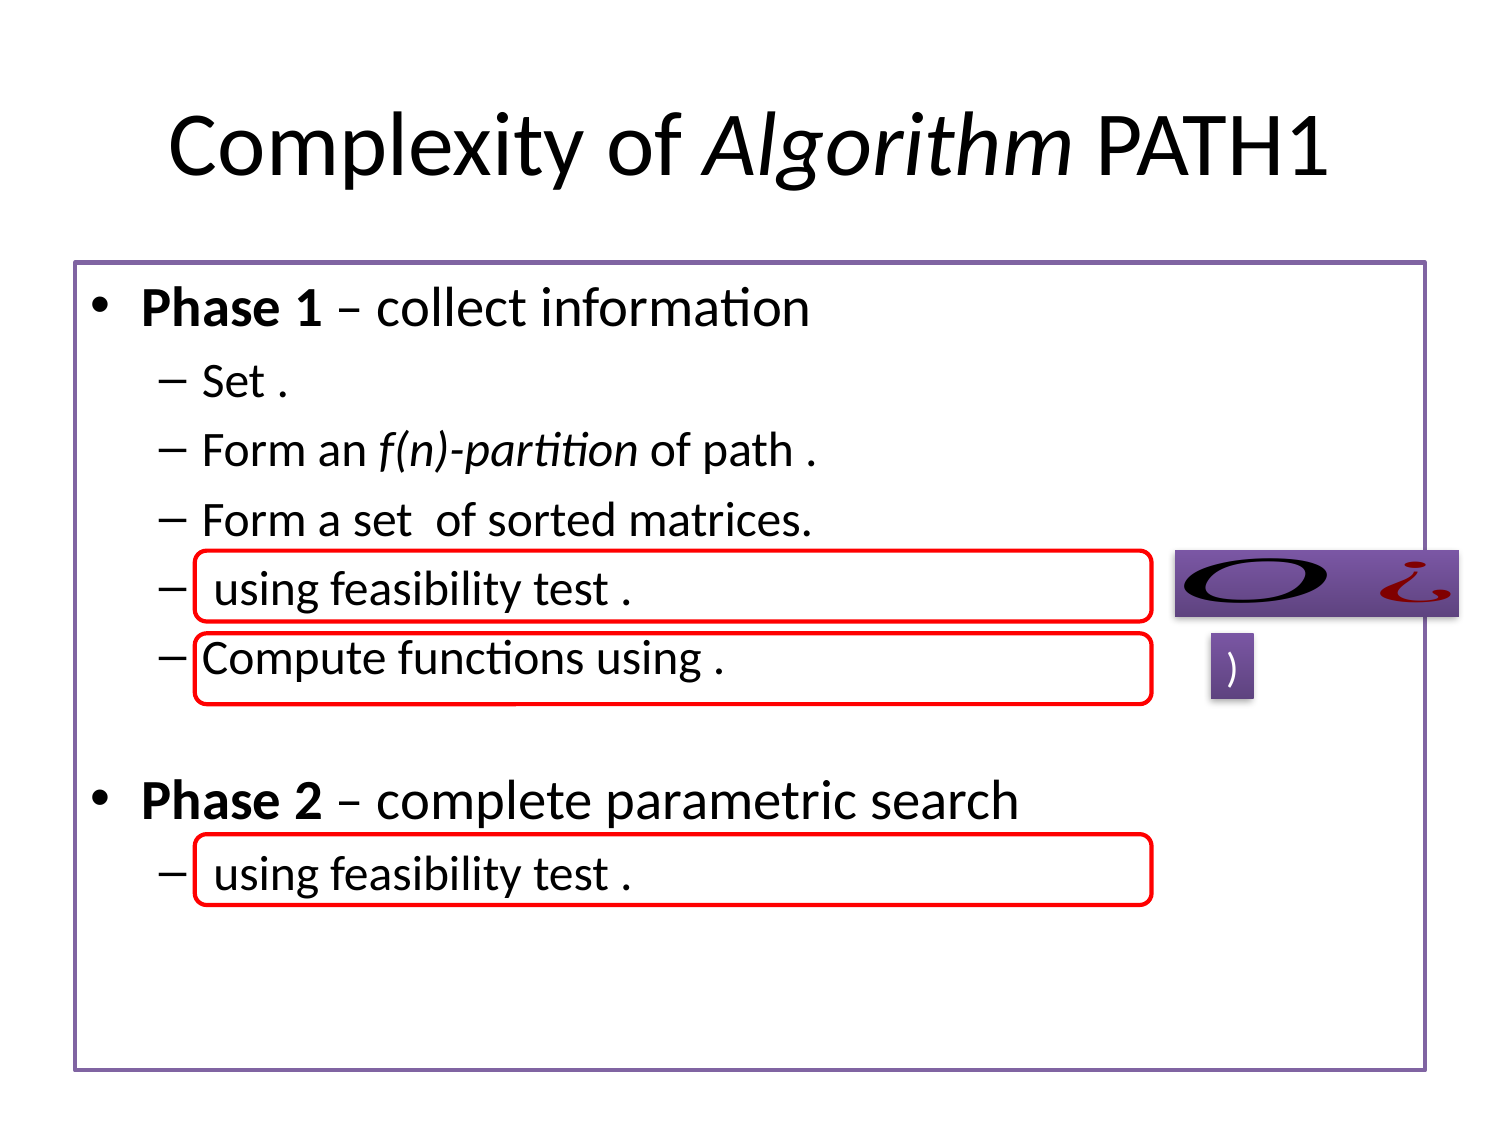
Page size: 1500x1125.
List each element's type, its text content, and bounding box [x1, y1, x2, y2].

title Complexity of Algorithm PATH1 [75, 45, 1425, 233]
text_box [192, 631, 1154, 707]
text_box [192, 548, 1154, 624]
text_box [192, 832, 1154, 908]
